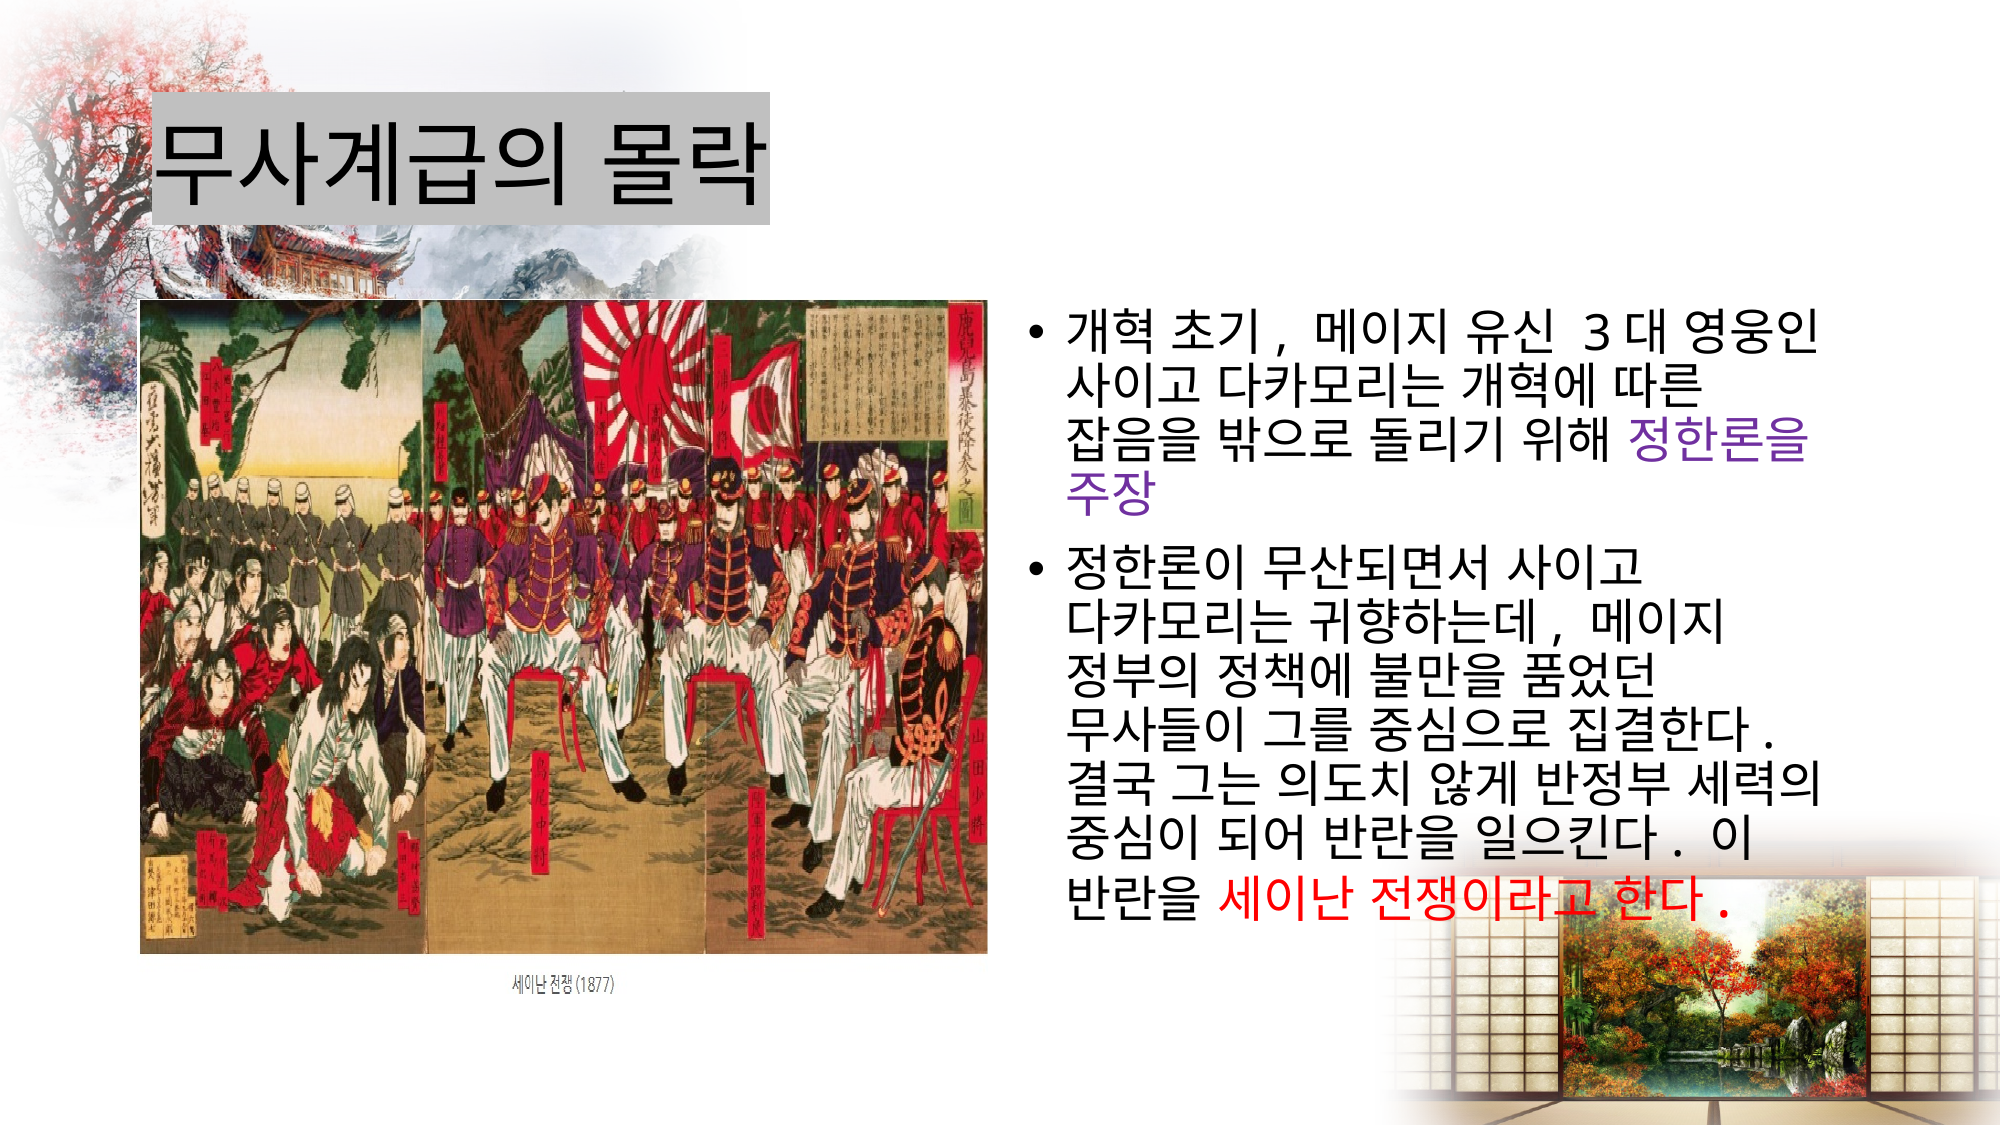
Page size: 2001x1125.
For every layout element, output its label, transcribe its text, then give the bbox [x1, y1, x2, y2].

picture [0, 0, 748, 531]
list 개혁 초기, 메이지 유신 3대 영웅인 사이고 다카모리는 개혁에 따른 잡음을 밖으로 돌리기 위해 정한론을 주장 정한론이 무산되면서 사이고 다카모리는 귀향하는데, 메이지 정부의 정책에 불만을 품었던 무사들이 그를 중심으로 집결한다. 결국 그는 의도치 않게 반정부 세력의 중심이 되어 반란을 일으킨다. 이 반란을 세이난 전쟁이라고 한다. [1012, 299, 1863, 1014]
title 무사계급의 몰락 [748, 59, 1863, 278]
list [137, 299, 988, 994]
picture [1370, 806, 2000, 1125]
